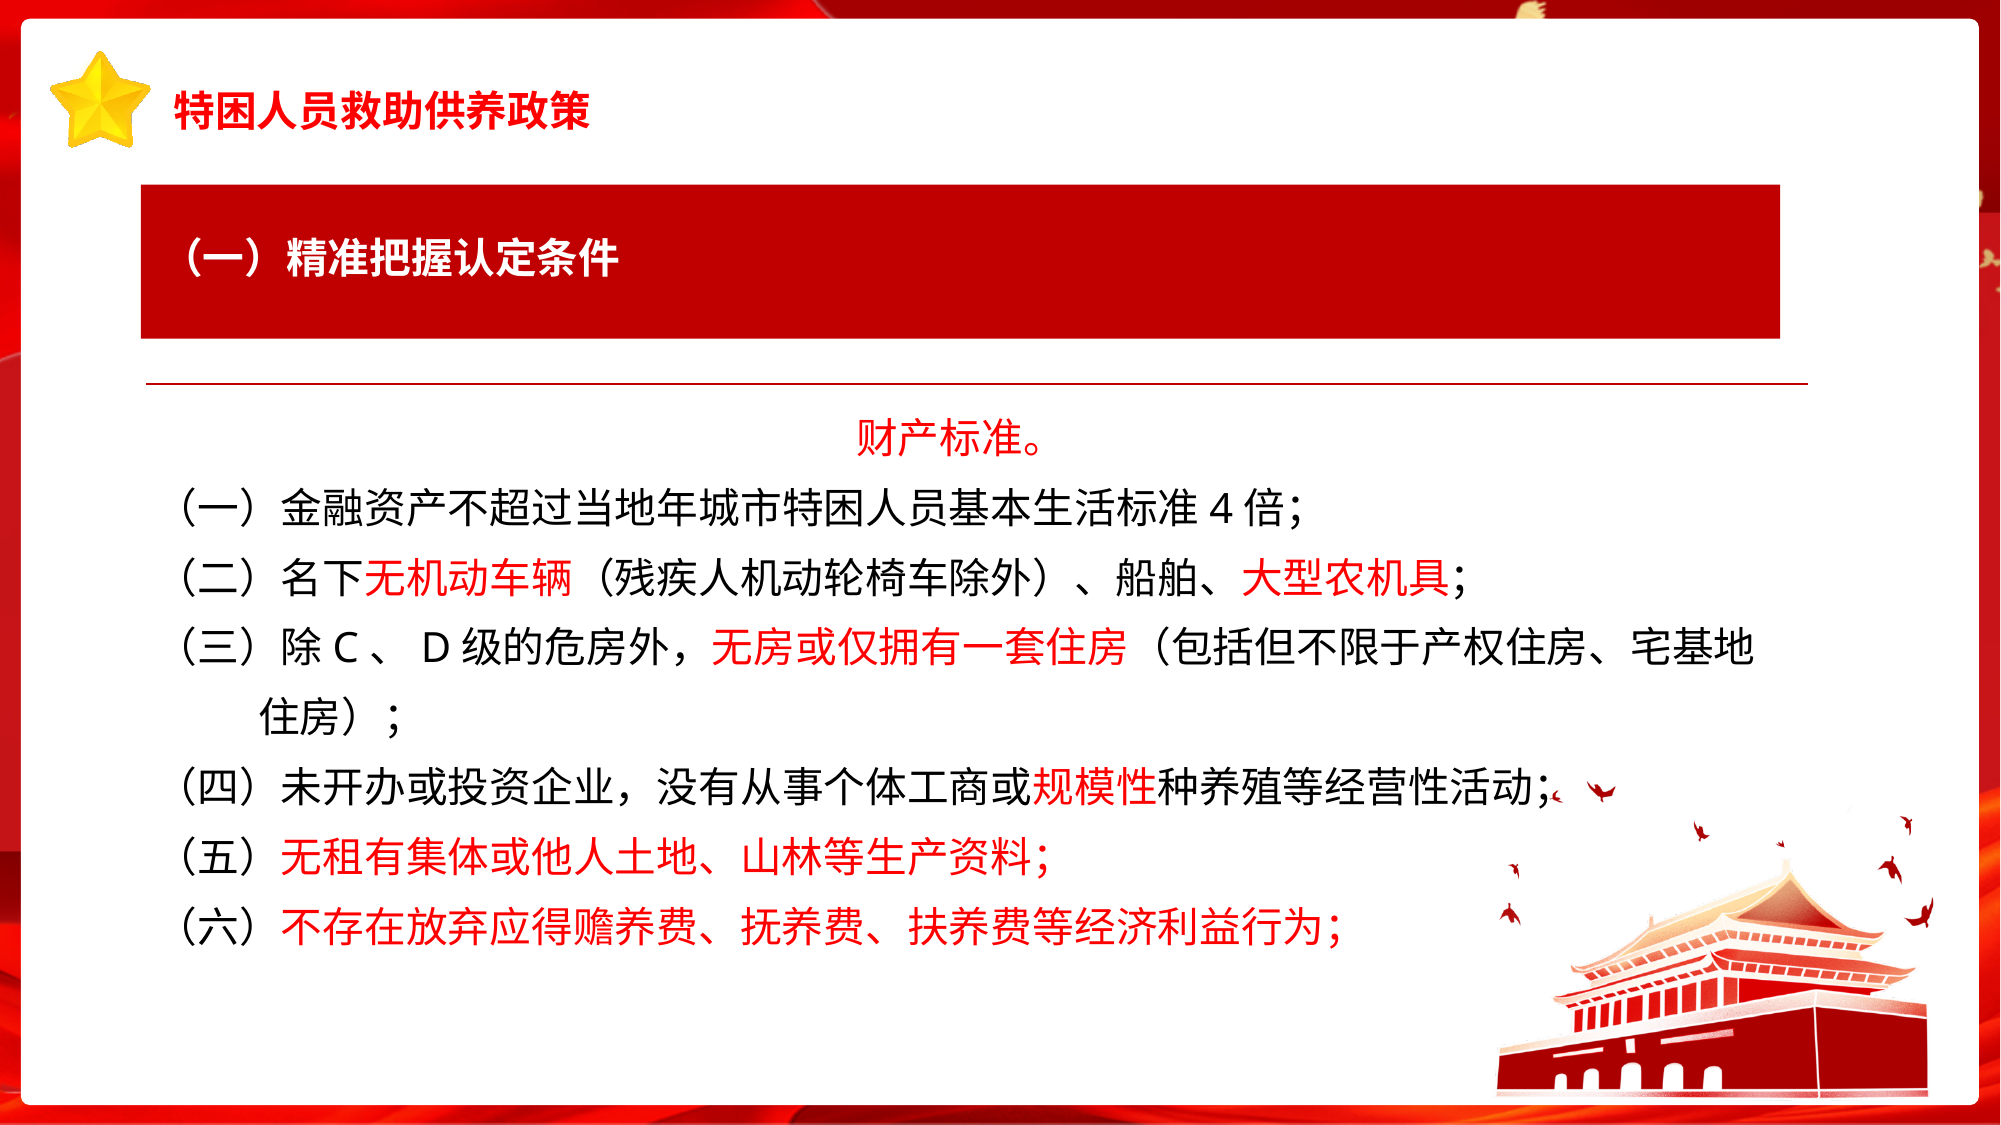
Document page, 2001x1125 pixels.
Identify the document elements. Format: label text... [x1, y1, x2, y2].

text_box （一）精准把握认定条件 [146, 224, 1775, 290]
text_box 财产标准。 （一）金融资产不超过当地年城市特困人员基本生活标准4倍； （二）名下无机动车辆（残疾人机动轮椅车除外）、船舶、大型农机具； （三）除C、D级的危房外，无房或仅拥有一套住房（包括但不限于产权住房、宅基地 住房）； （四）未开办或投资企业，没有从事个体工商或规模性种养殖等经营性活动； （五）无租有集体或他人土地、山林等生产资料； （六）不存在放弃应得赡养费、抚养费、扶养费等经济利益行为； [140, 384, 1781, 1029]
text_box [140, 184, 1781, 340]
text_box 特困人员救助供养政策 [158, 77, 611, 143]
picture [0, 0, 2001, 1125]
